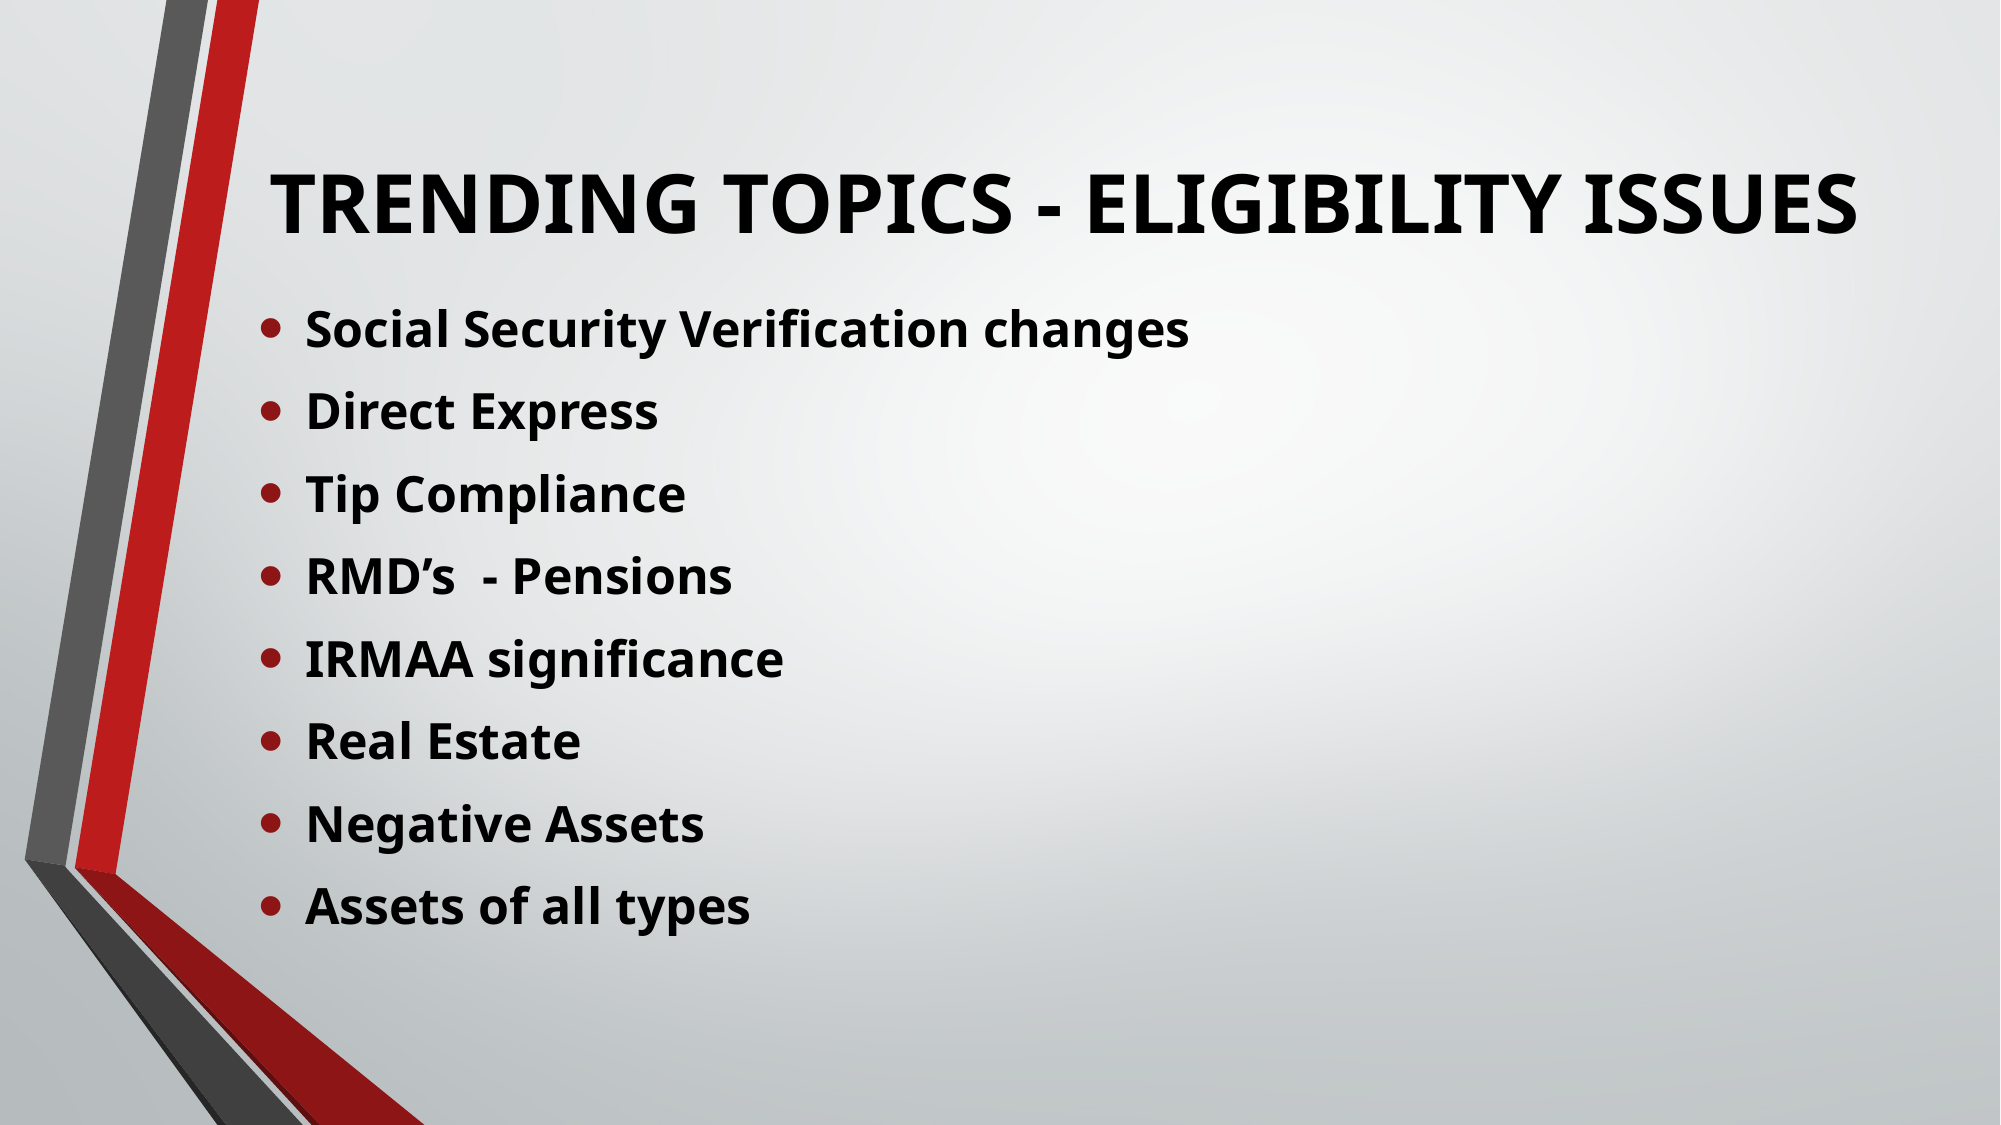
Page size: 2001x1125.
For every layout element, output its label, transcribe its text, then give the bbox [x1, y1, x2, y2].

title TRENDING TOPICS - ELIGIBILITY ISSUES [243, 112, 1887, 290]
list Social Security Verification changes Direct Express Tip Compliance RMD’s - Pensions IRMAA significance Real Estate Negative Assets Assets of all types [243, 290, 1887, 950]
